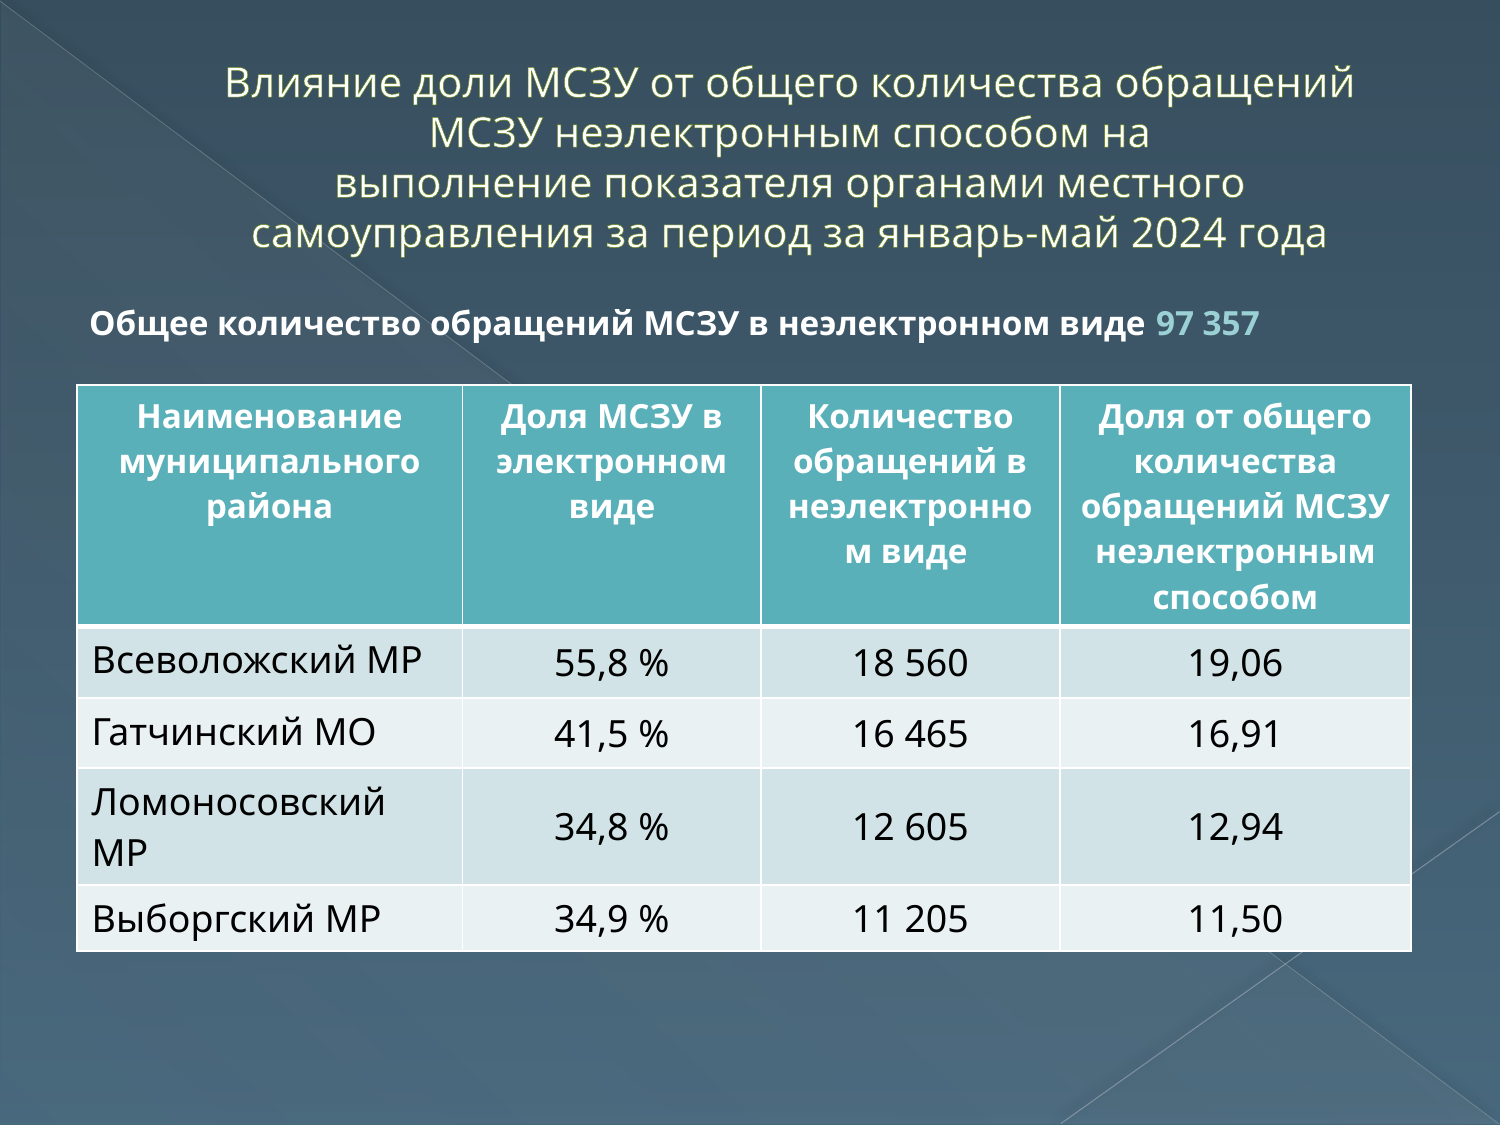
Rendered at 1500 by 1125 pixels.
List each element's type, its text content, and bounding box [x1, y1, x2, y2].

table_header Доля МСЗУ в электронном виде [463, 386, 760, 624]
table_cell 12 605 [762, 769, 1059, 884]
table_cell 16,91 [1061, 699, 1410, 767]
text_box Общее количество обращений МСЗУ в неэлектронном виде 97 357 [74, 294, 1275, 350]
table_header Доля от общего количества обращений МСЗУ неэлектронным способом [1061, 386, 1410, 624]
table_cell 34,9 % [463, 886, 760, 950]
table_cell Всеволожский МР [78, 629, 462, 697]
table_cell 55,8 % [463, 629, 760, 697]
table_cell 41,5 % [463, 699, 760, 767]
table_header Наименование муниципального района [78, 386, 462, 624]
table_cell 11,50 [1061, 886, 1410, 950]
table_cell 16 465 [762, 699, 1059, 767]
table_cell 19,06 [1061, 629, 1410, 697]
table_cell 34,8 % [463, 769, 760, 884]
table_header Количество обращений в неэлектронном виде [762, 386, 1059, 624]
title Влияние доли МСЗУ от общего количества обращений МСЗУ неэлектронным способом на выполнение показателя органами местного самоуправления за период за январь-май 2024 года [75, 43, 1425, 268]
table_cell 18 560 [762, 629, 1059, 697]
table_cell Выборгский МР [78, 886, 462, 950]
table_cell 11 205 [762, 886, 1059, 950]
table_cell Ломоносовский МР [78, 769, 462, 884]
table_cell 12,94 [1061, 769, 1410, 884]
table_cell Гатчинский МО [78, 699, 462, 767]
